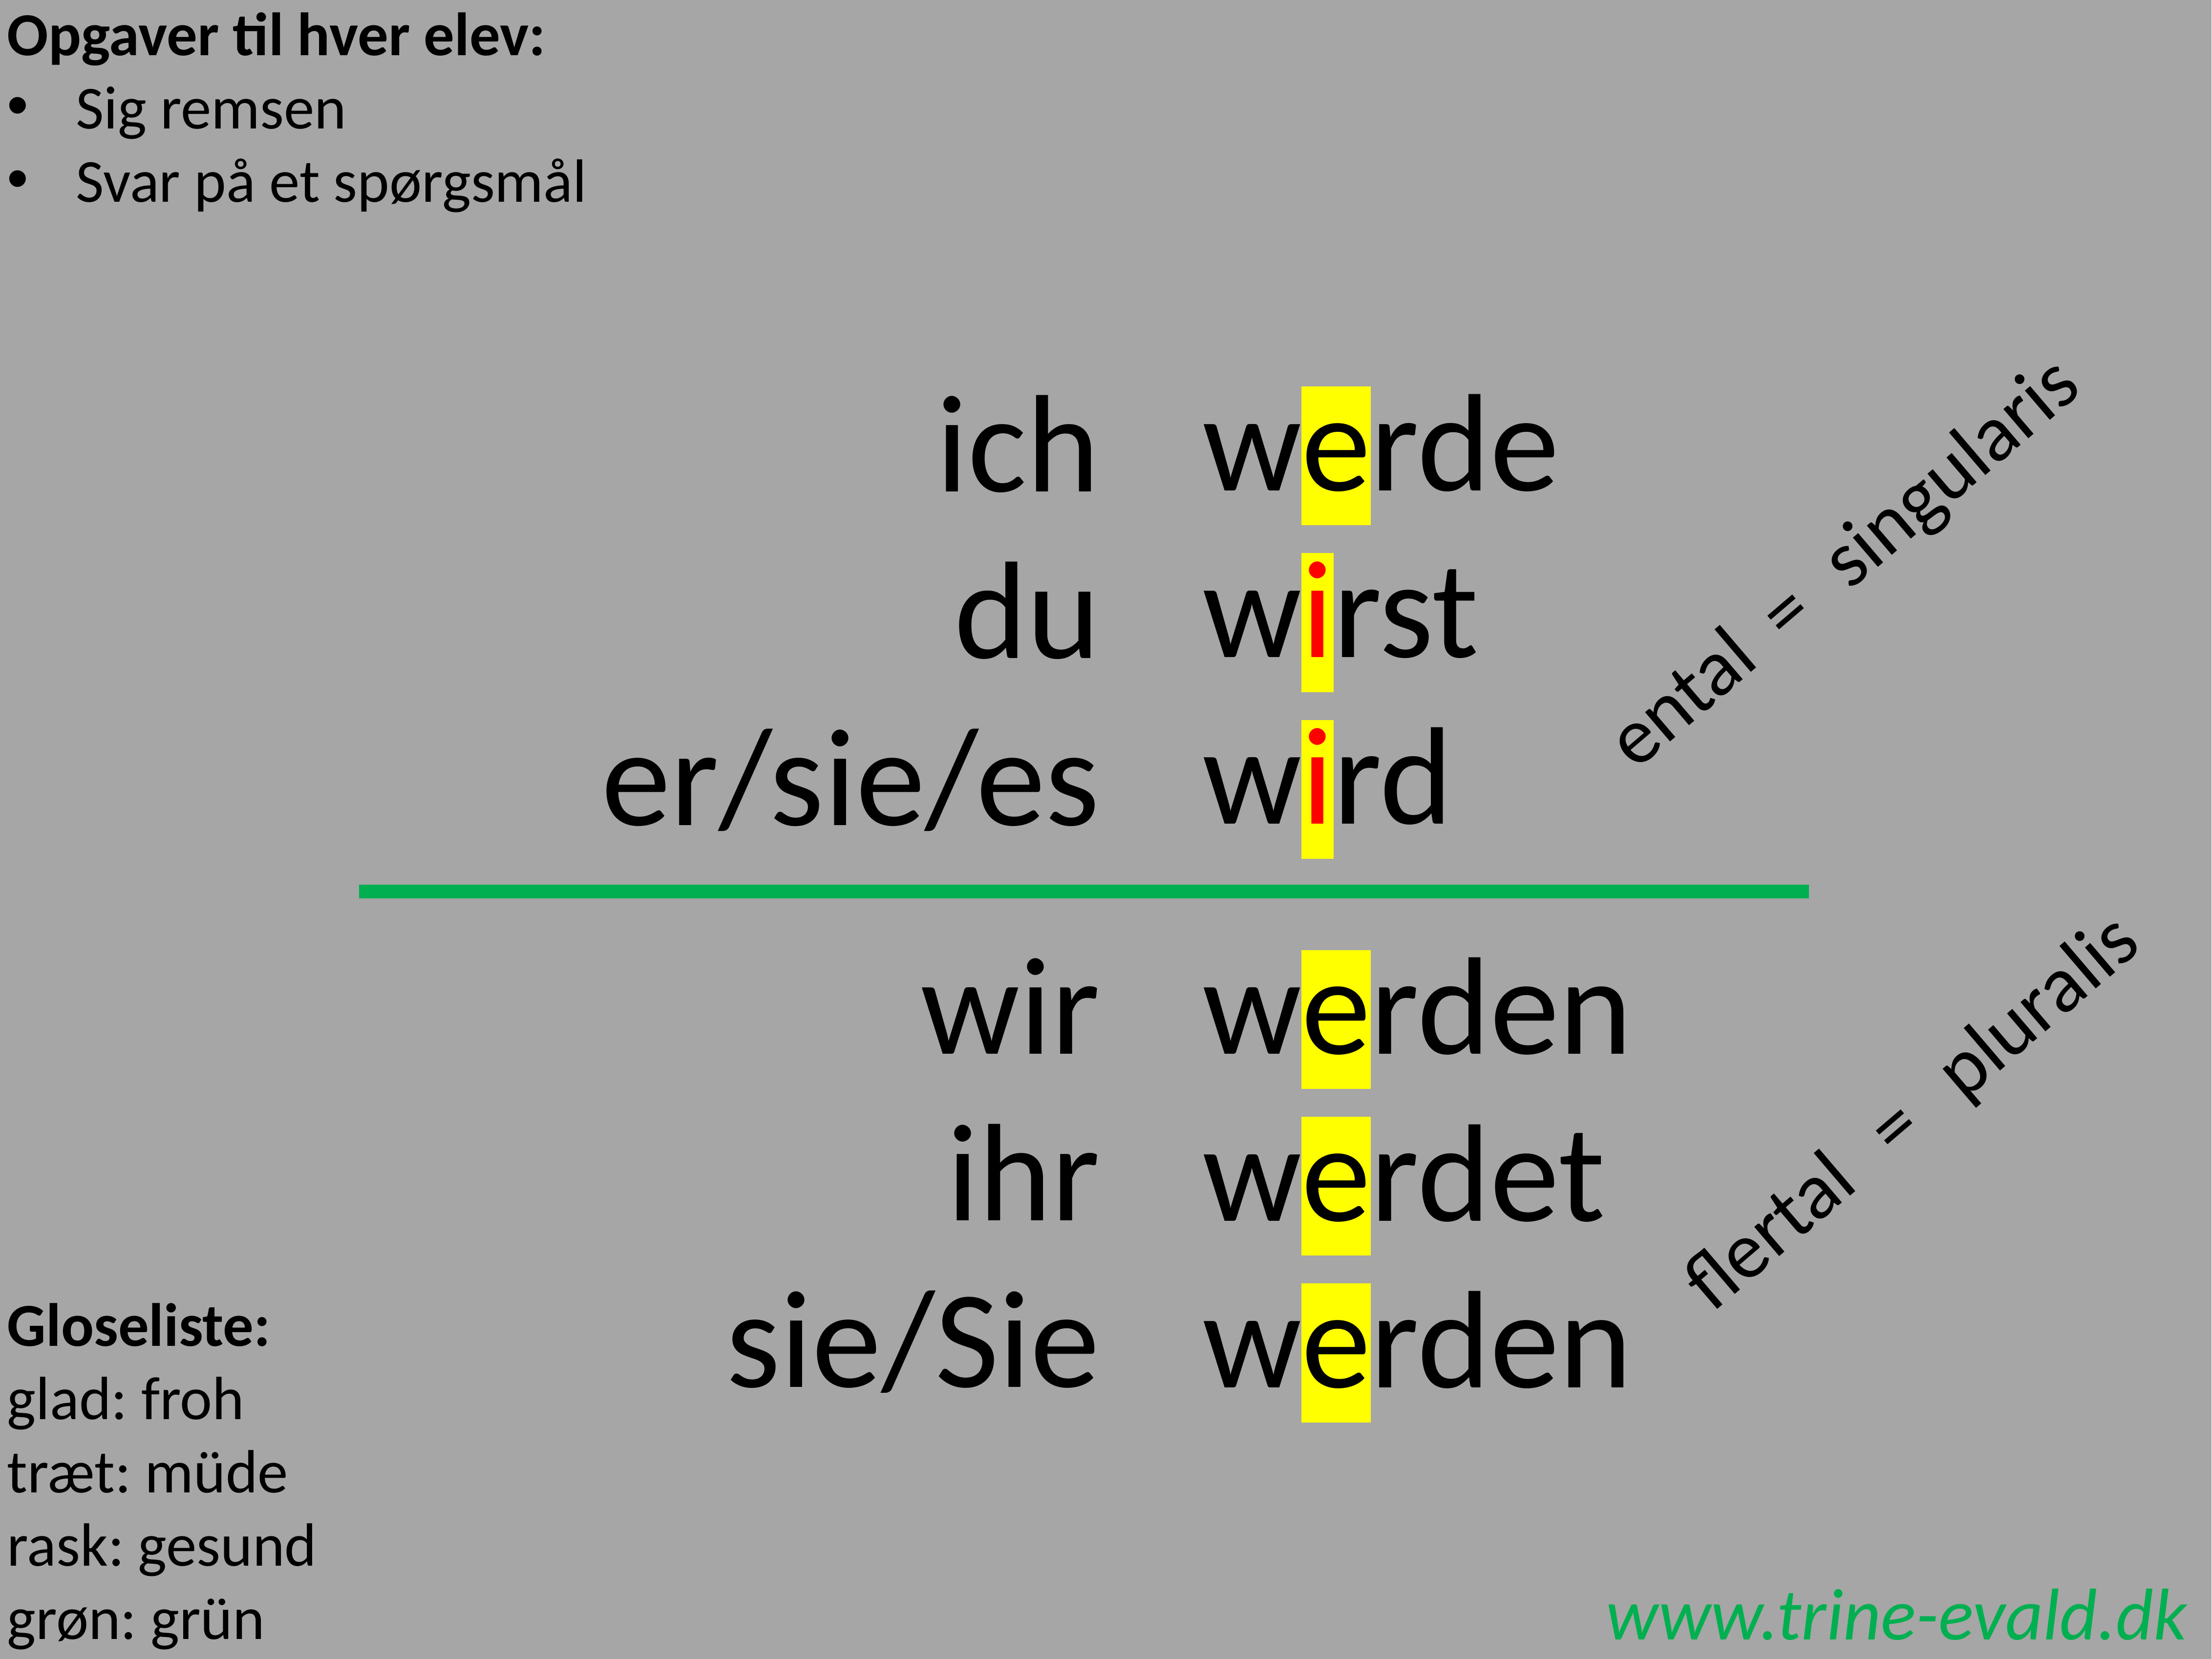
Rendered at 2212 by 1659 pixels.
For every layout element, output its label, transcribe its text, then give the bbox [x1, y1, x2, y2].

text_box Gloseliste: glad: froh træt: müde rask: gesund grøn: grün [0, 1281, 356, 1655]
text_box www.trine-evald.dk [1564, 1562, 2195, 1658]
text_box ich du er/sie/es [576, 349, 1107, 857]
text_box werden werdet werden [1195, 912, 1726, 1419]
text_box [1597, 999, 2212, 1107]
text_box Opgaver til hver elev: Sig remsen Svar på et spørgsmål [0, 0, 730, 218]
text_box wir ihr sie/Sie [576, 911, 1107, 1419]
text_box werde wirst wird [1195, 348, 1726, 856]
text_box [1530, 482, 2196, 590]
